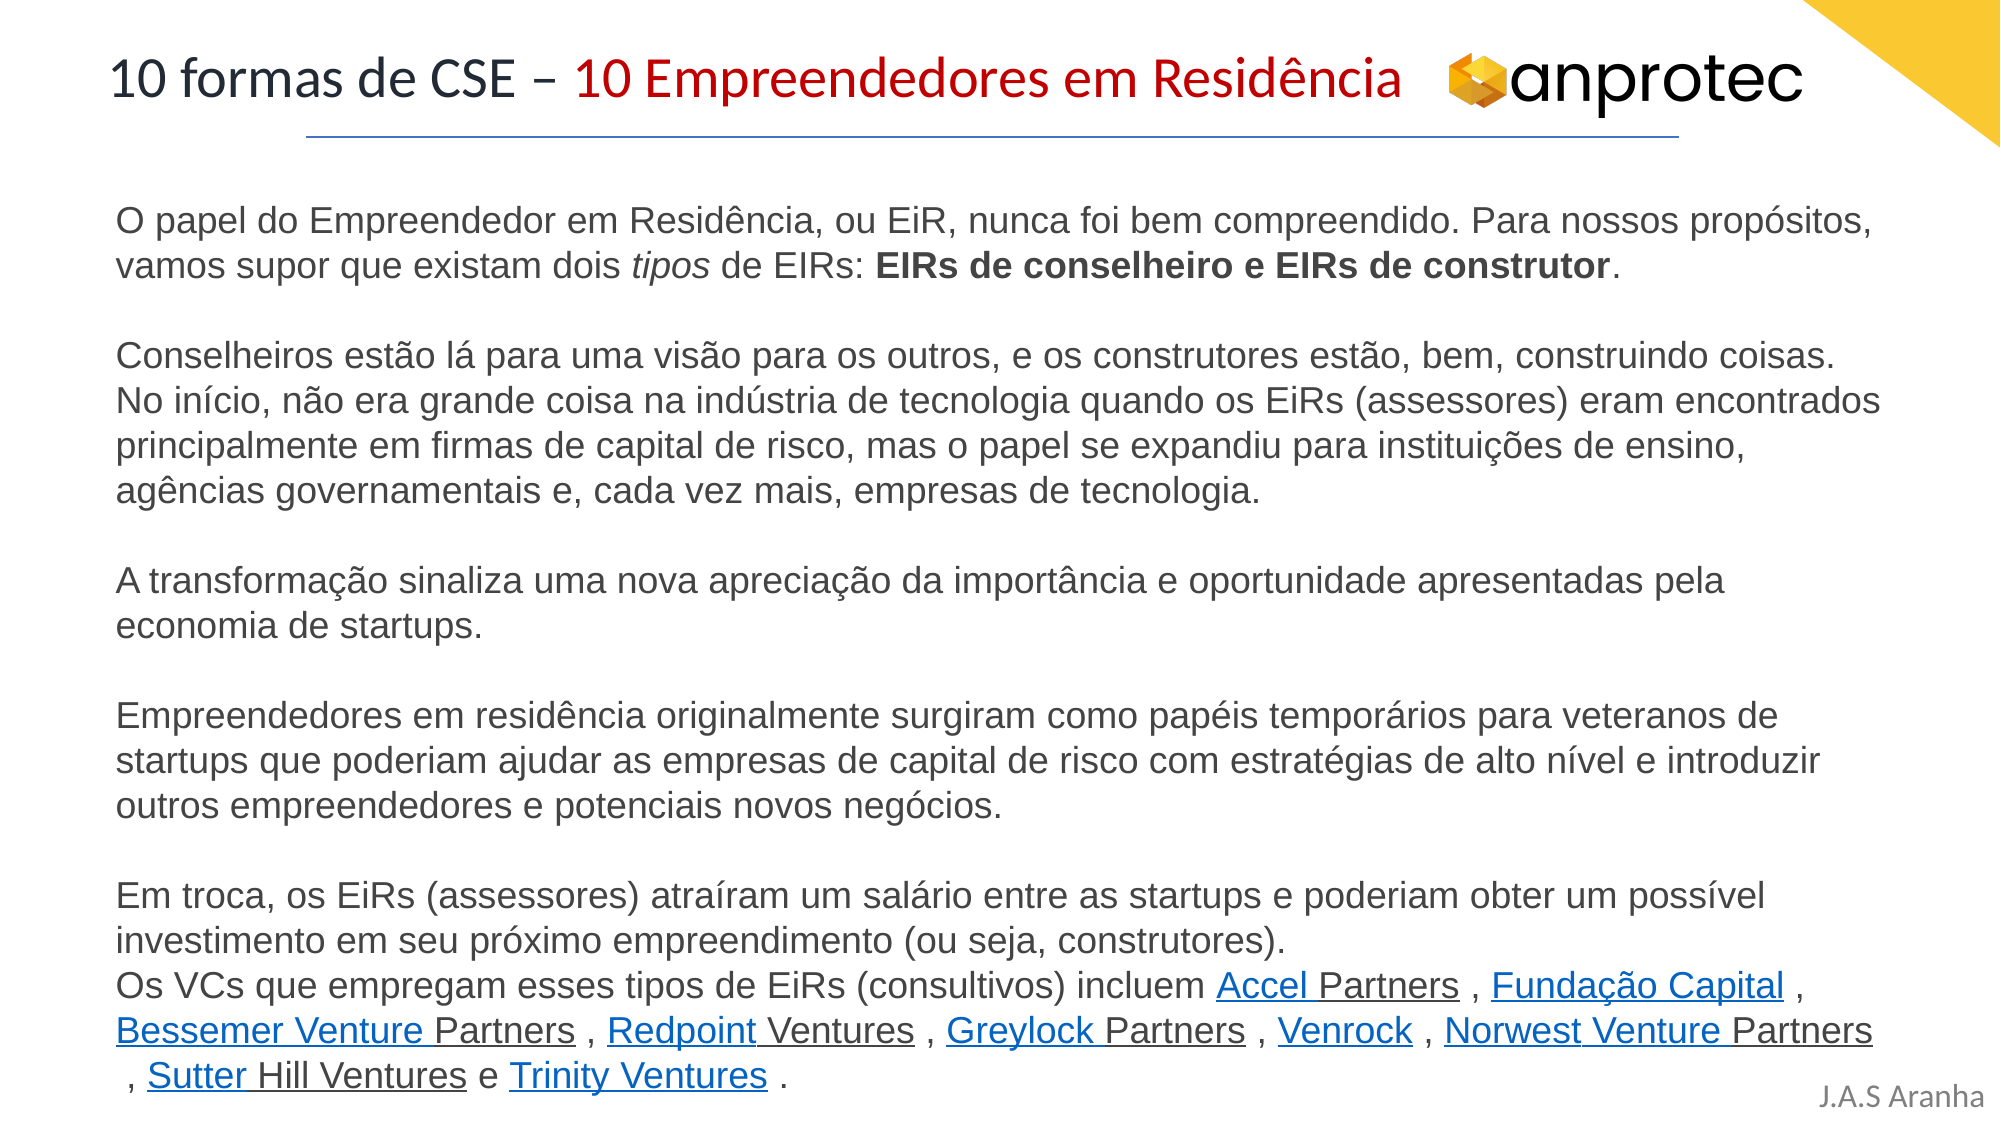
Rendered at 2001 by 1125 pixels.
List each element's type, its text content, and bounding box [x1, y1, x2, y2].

text_box O papel do Empreendedor em Residência, ou EiR, nunca foi bem compreendido. Para nossos propósitos, vamos supor que existam dois tipos de EIRs: EIRs de conselheiro e EIRs de construtor. Conselheiros estão lá para uma visão para os outros, e os construtores estão, bem, construindo coisas. No início, não era grande coisa na indústria de tecnologia quando os EiRs (assessores) eram encontrados principalmente em firmas de capital de risco, mas o papel se expandiu para instituições de ensino, agências governamentais e, cada vez mais, empresas de tecnologia. A transformação sinaliza uma nova apreciação da importância e oportunidade apresentadas pela economia de startups. Empreendedores em residência originalmente surgiram como papéis temporários para veteranos de startups que poderiam ajudar as empresas de capital de risco com estratégias de alto nível e introduzir outros empreendedores e potenciais novos negócios. Em troca, os EiRs (assessores) atraíram um salário entre as startups e poderiam obter um possível investimento em seu próximo empreendimento (ou seja, construtores). Os VCs que empregam esses tipos de EiRs (consultivos) incluem Accel Partners , Fundação Capital , Bessemer Venture Partners , Redpoint Ventures , Greylock Partners , Venrock , Norwest Venture Partners , Sutter Hill Ventures e Trinity Ventures . [100, 188, 1900, 1103]
text_box 10 formas de CSE – 10 Empreendedores em Residência [93, 31, 306, 117]
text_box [306, 0, 2000, 149]
text_box J.A.S Aranha [1804, 1066, 2000, 1122]
